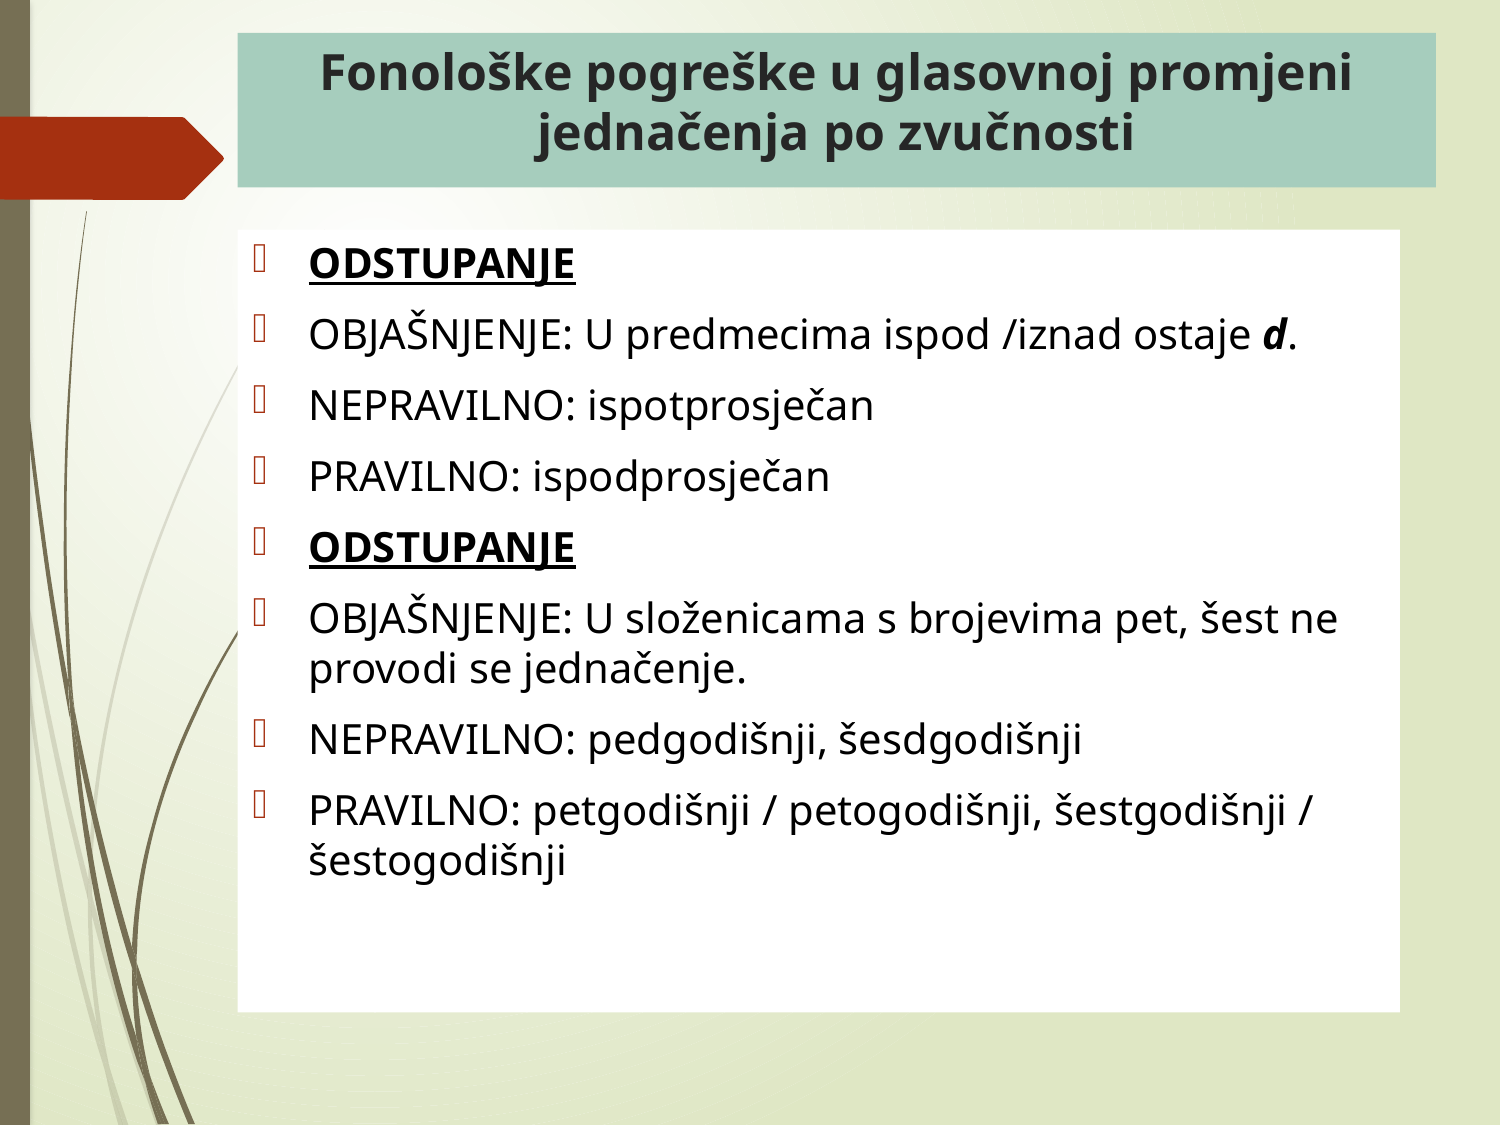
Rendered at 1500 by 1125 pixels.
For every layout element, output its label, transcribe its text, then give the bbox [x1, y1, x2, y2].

title Fonološke pogreške u glasovnoj promjeni jednačenja po zvučnosti [237, 32, 1436, 188]
list ODSTUPANJE OBJAŠNJENJE: U predmecima ispod /iznad ostaje d. NEPRAVILNO: ispotprosječan PRAVILNO: ispodprosječan ODSTUPANJE OBJAŠNJENJE: U složenicama s brojevima pet, šest ne provodi se jednačenje. NEPRAVILNO: pedgodišnji, šesdgodišnji PRAVILNO: petgodišnji / petogodišnji, šestgodišnji / šestogodišnji [237, 229, 1400, 1013]
